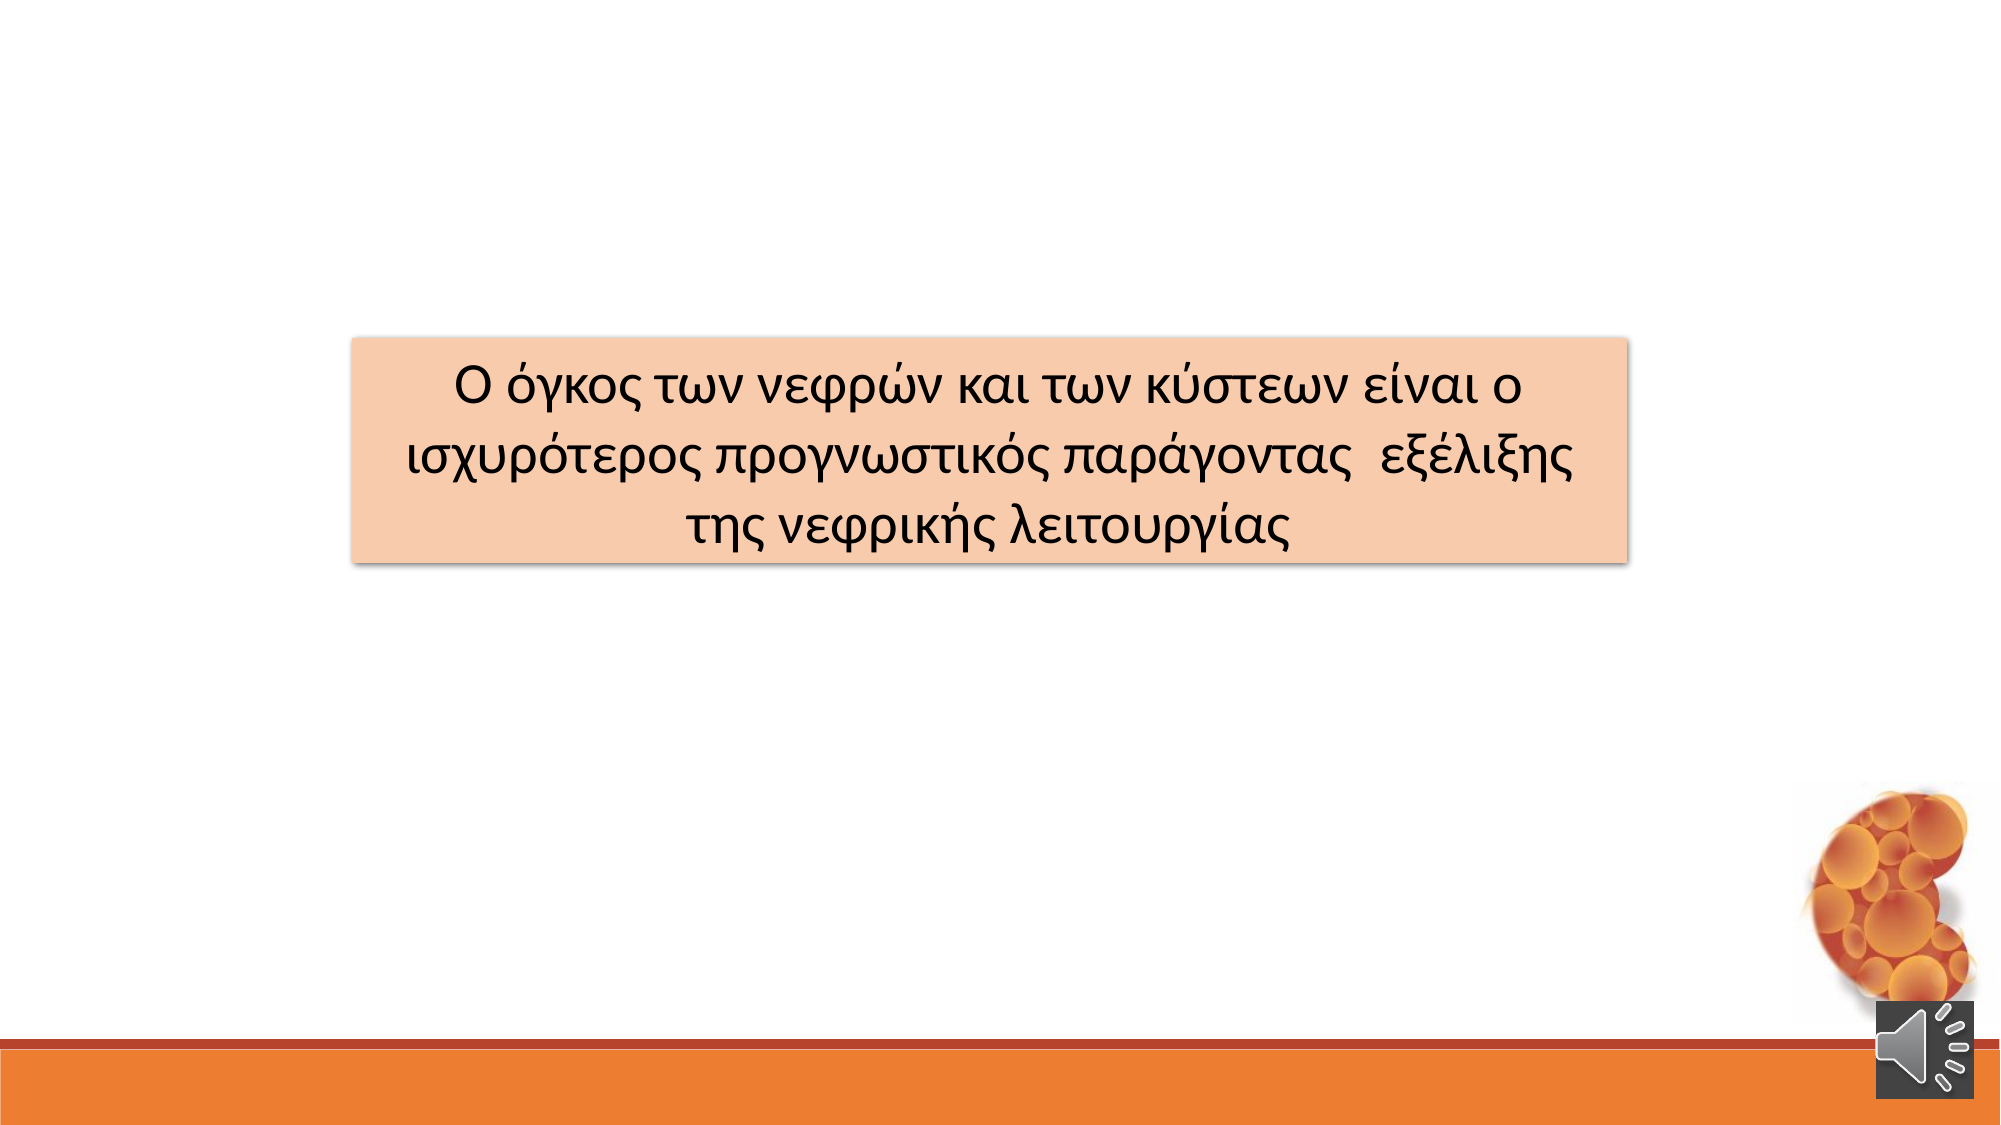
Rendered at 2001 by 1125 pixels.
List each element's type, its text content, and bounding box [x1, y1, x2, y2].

text_box Ο όγκος των νεφρών και των κύστεων είναι ο ισχυρότερος προγνωστικός παράγοντας εξέλιξης της νεφρικής λειτουργίας [351, 338, 1627, 563]
picture [1792, 780, 2000, 1101]
